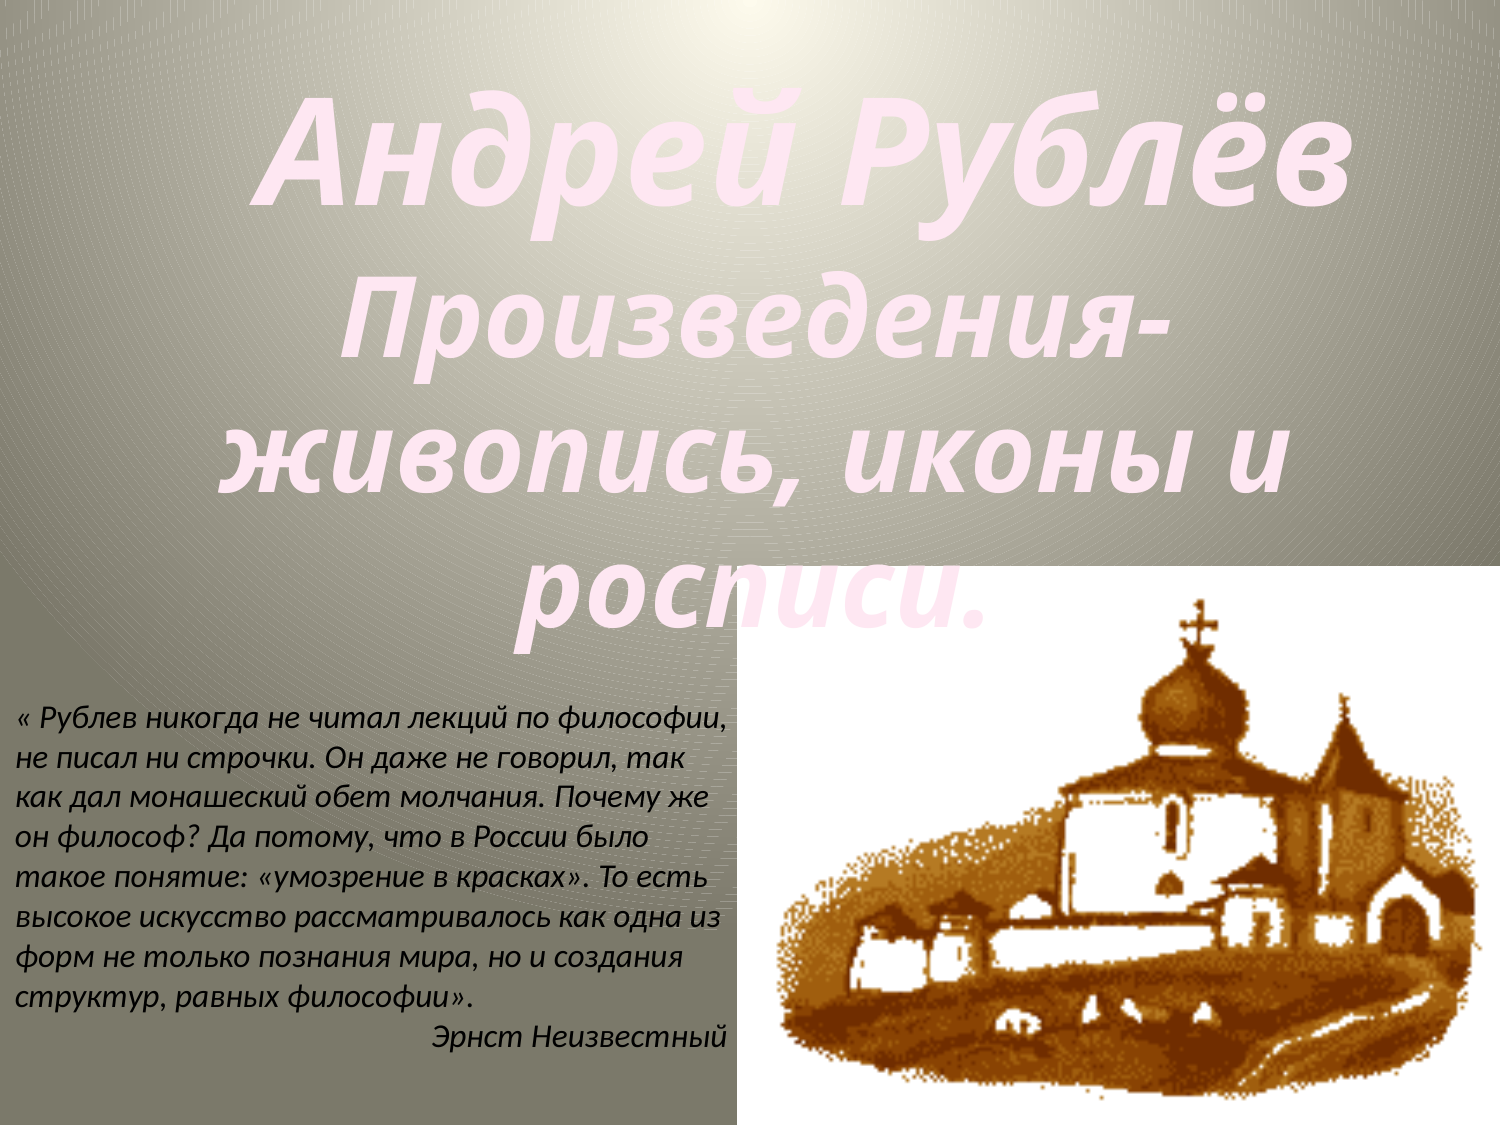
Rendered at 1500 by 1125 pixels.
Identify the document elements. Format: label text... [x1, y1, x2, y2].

subtitle Произведения- живопись, иконы и росписи. [200, 237, 1313, 687]
text_box « Рублев никогда не читал лекций по философии, не писал ни строчки. Он даже не говорил, так как дал монашеский обет молчания. Почему же он философ? Да потому, что в России было такое понятие: «умозрение в красках». То есть высокое искуcство рассматривалось как одна из форм не только познания мира, но и создания структур, равных философии». Эрнст Неизвестный [0, 687, 732, 1062]
picture [737, 566, 1500, 1125]
title Андрей Рублёв [200, 24, 1415, 267]
